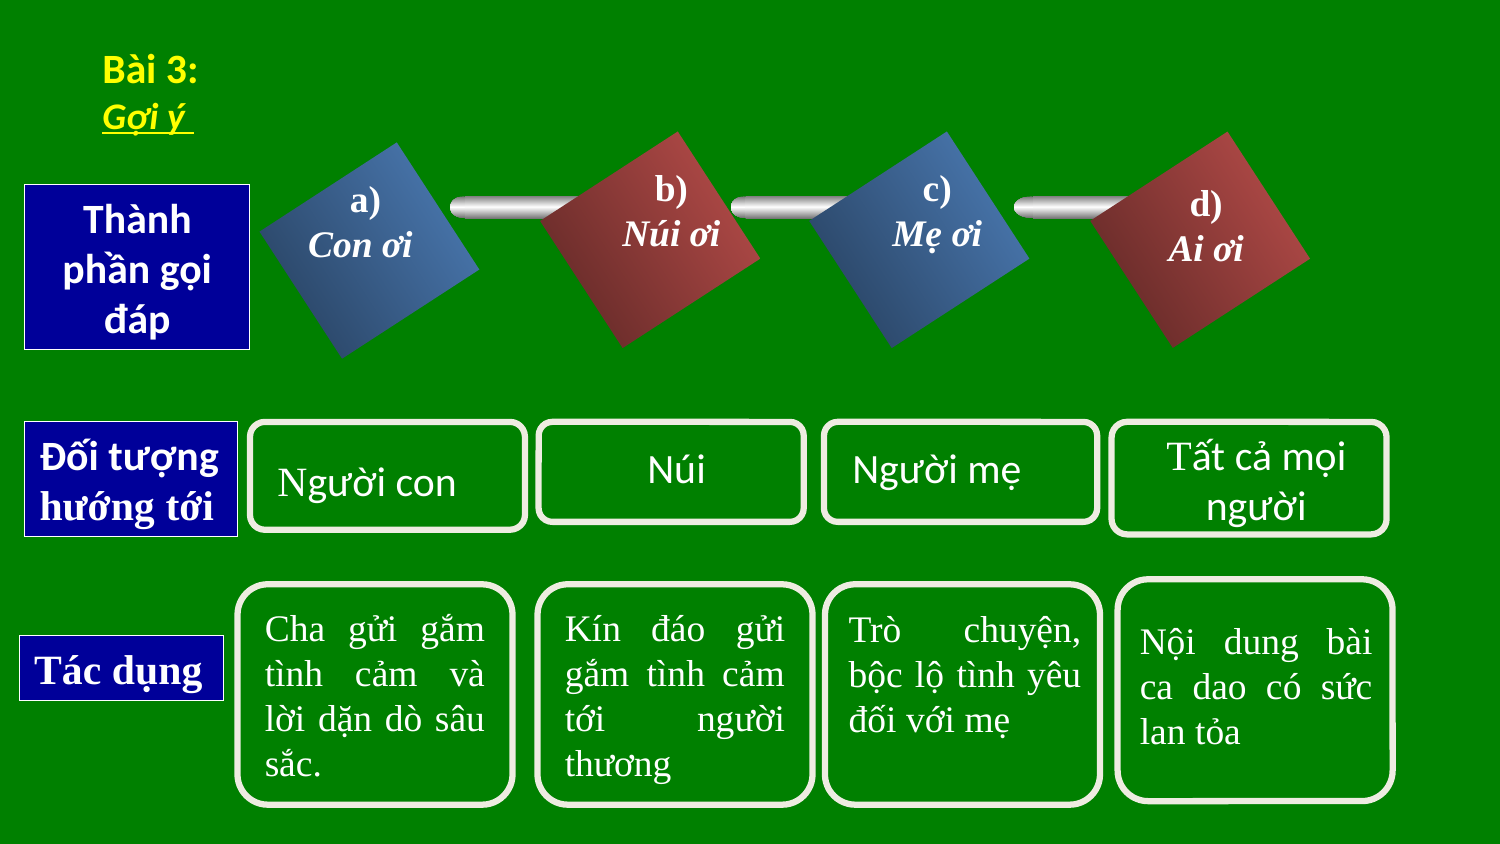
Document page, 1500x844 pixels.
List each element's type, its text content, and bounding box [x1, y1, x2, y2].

text_box [824, 584, 1101, 805]
text_box Nội dung bài ca dao có sức lan tỏa [1125, 609, 1388, 760]
text_box Người con [262, 446, 525, 512]
text_box Tất cả mọi người [1125, 512, 1388, 537]
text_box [287, 163, 1283, 327]
text_box [823, 421, 1098, 522]
text_box Trò chuyện, bộc lộ tình yêu đối với mẹ [833, 597, 1097, 748]
text_box [249, 421, 526, 530]
text_box Tác dụng [19, 635, 224, 701]
text_box Cha gửi gắm tình cảm và lời dặn dò sâu sắc. [249, 596, 500, 792]
text_box Kín đáo gửi gắm tình cảm tới người thương [549, 596, 800, 792]
text_box [1112, 446, 1388, 512]
text_box b) Núi ơi [603, 156, 740, 162]
text_box [537, 584, 813, 805]
text_box [1112, 422, 1125, 446]
text_box c) Mẹ ơi [855, 157, 1019, 162]
text_box Bài 3: Gợi ý [87, 34, 363, 145]
text_box Người mẹ [837, 434, 1113, 500]
text_box Đối tượng hướng tới [24, 421, 238, 537]
text_box Tất cả mọi người [1125, 421, 1388, 446]
text_box Thành phần gọi đáp [24, 184, 250, 350]
text_box [1111, 500, 1125, 535]
text_box [1117, 579, 1393, 802]
text_box Núi [549, 434, 813, 500]
text_box [538, 421, 804, 522]
text_box [237, 584, 513, 805]
